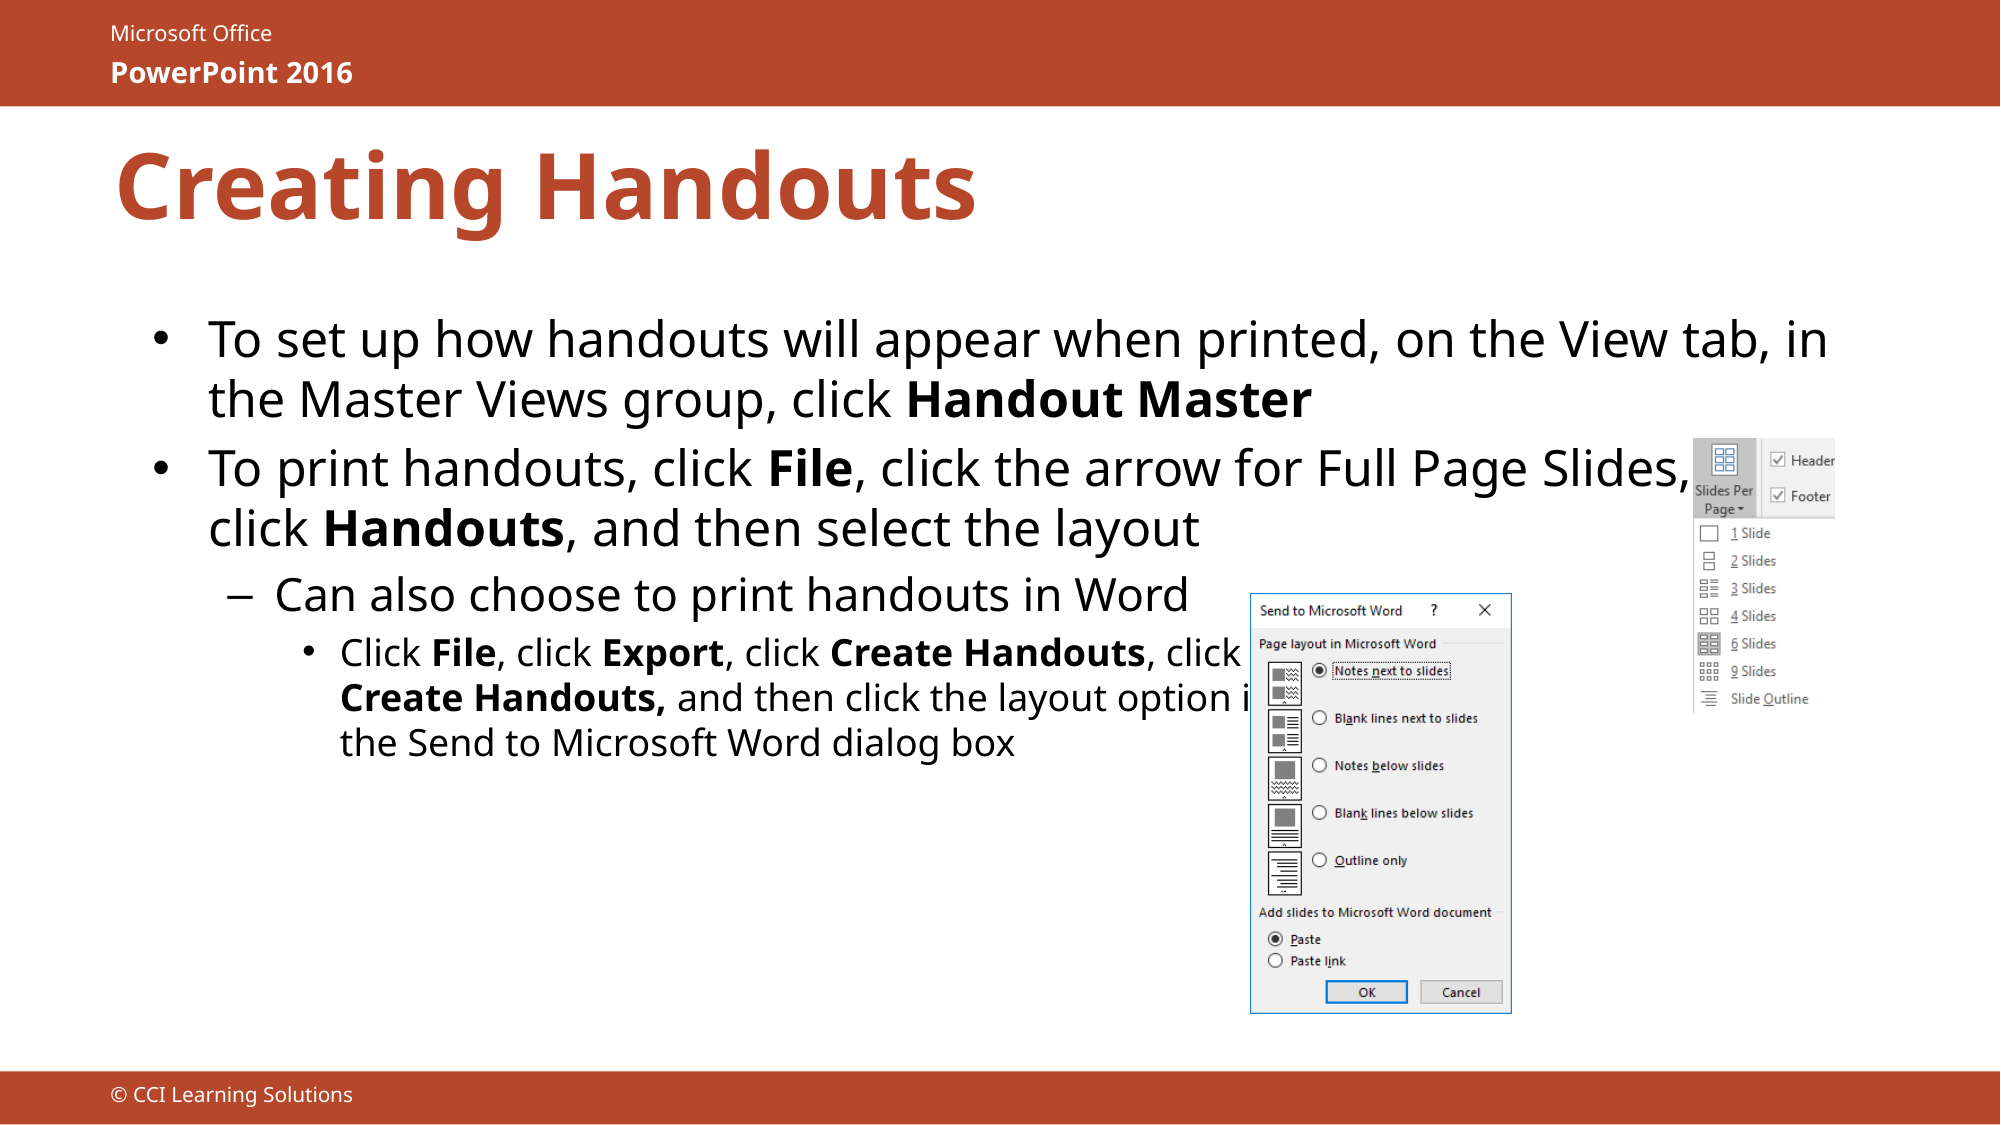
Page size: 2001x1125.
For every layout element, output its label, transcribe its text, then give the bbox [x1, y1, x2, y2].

footer © CCI Learning Solutions [95, 1065, 729, 1125]
title Creating Handouts [99, 118, 1900, 248]
picture [1693, 438, 1835, 713]
picture [1250, 593, 1512, 1014]
list To set up how handouts will appear when printed, on the View tab, in the Master Views group, click Handout Master To print handouts, click File, click the arrow for Full Page Slides, click Handouts, and then select the layout Can also choose to print handouts in Word Click File, click Export, click Create Handouts, click Create Handouts, and then click the layout option in the Send to Microsoft Word dialog box [137, 299, 1864, 1014]
